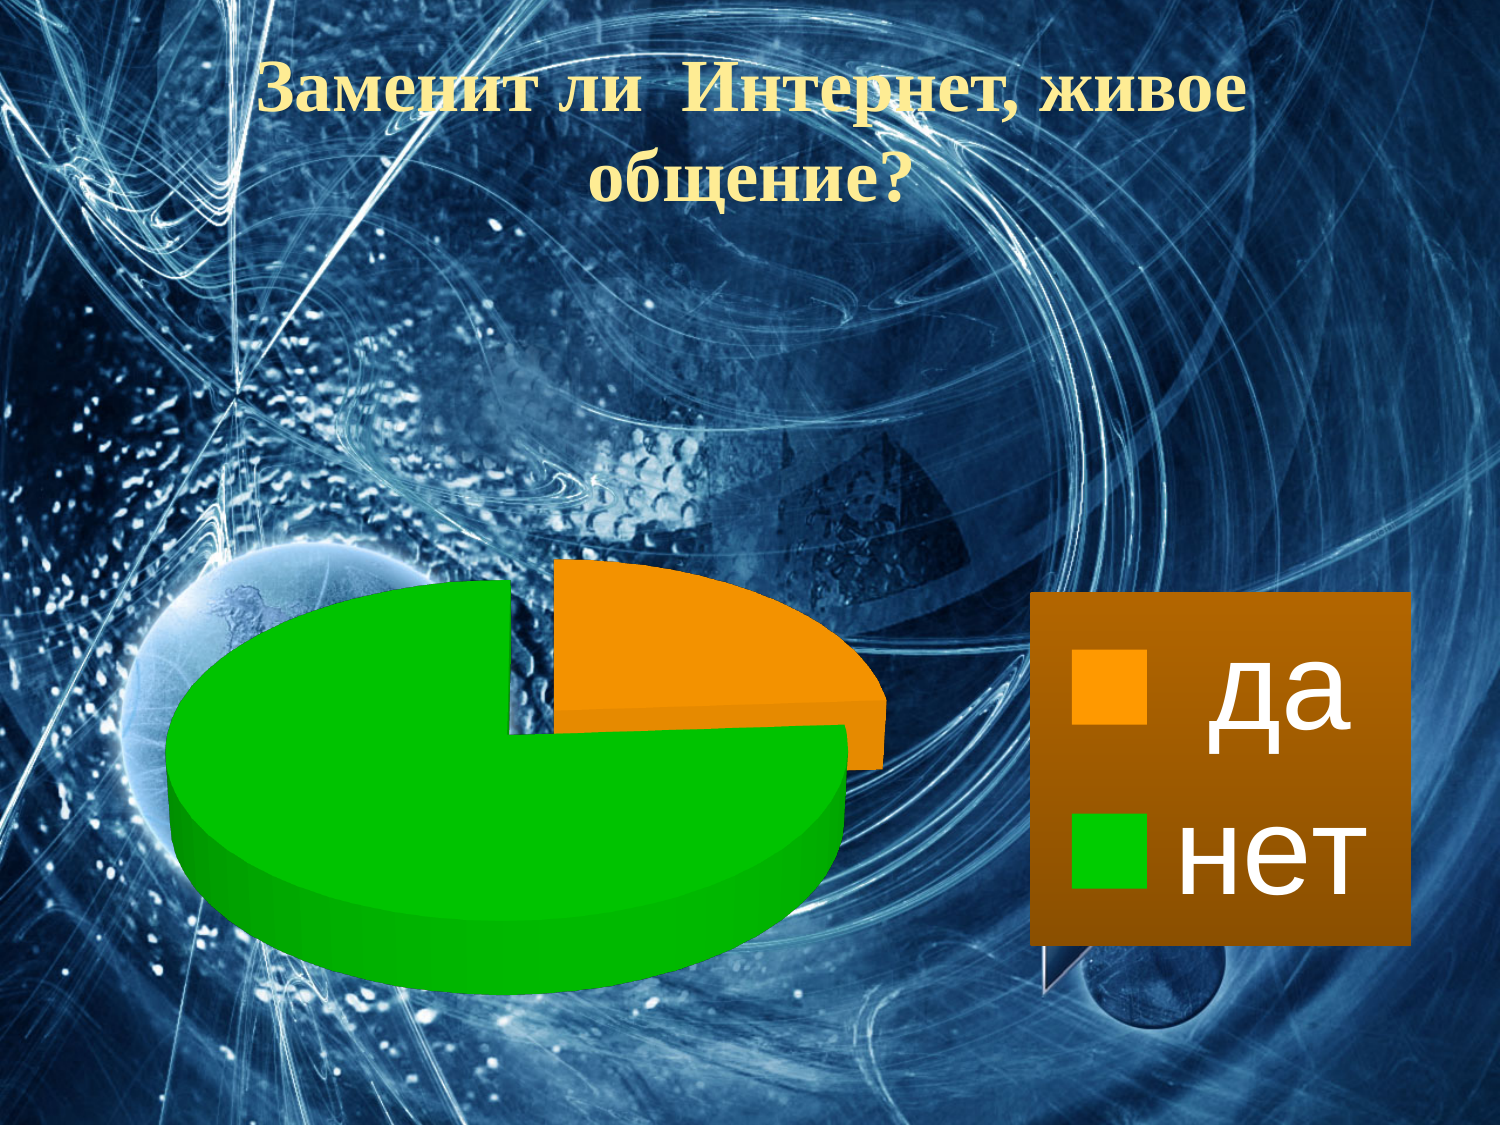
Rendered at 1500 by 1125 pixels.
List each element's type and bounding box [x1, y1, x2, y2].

picture [0, 0, 1500, 1125]
chart [76, 491, 1424, 1048]
